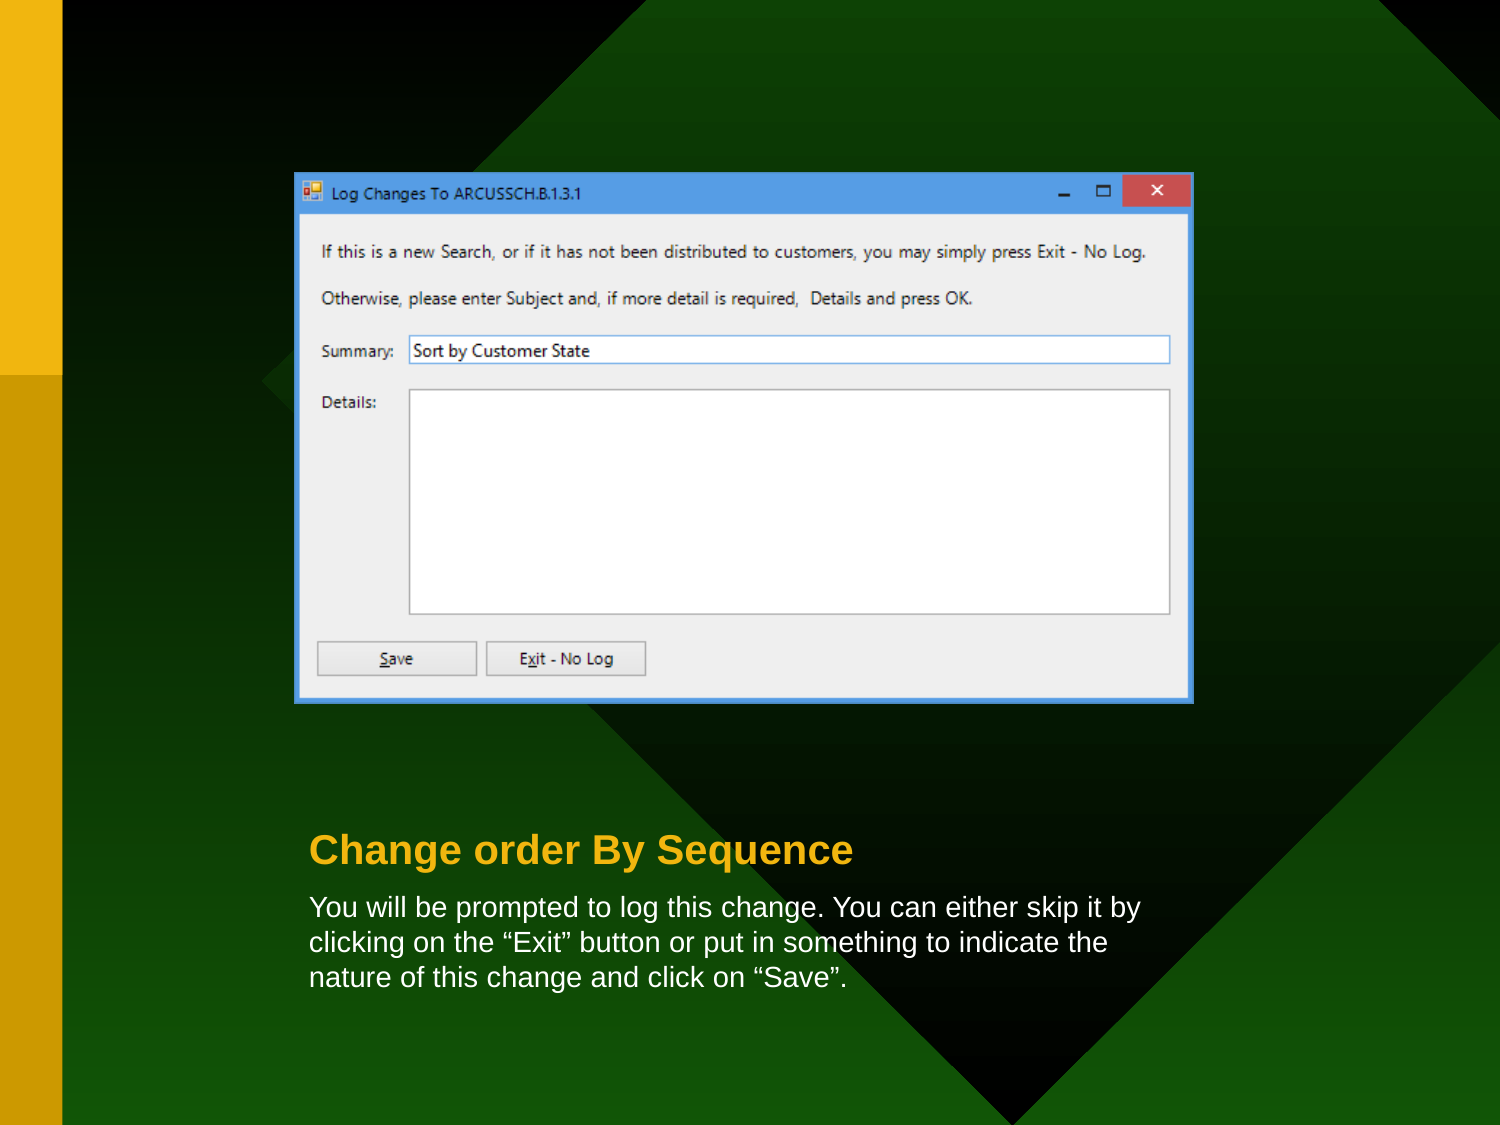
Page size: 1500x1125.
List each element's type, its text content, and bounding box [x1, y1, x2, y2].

picture [293, 171, 1195, 705]
title Change order By Sequence [294, 787, 1194, 880]
list You will be prompted to log this change. You can either skip it by clicking on the “Exit” button or put in something to indicate the nature of this change and click on “Save”. [294, 880, 1194, 1013]
